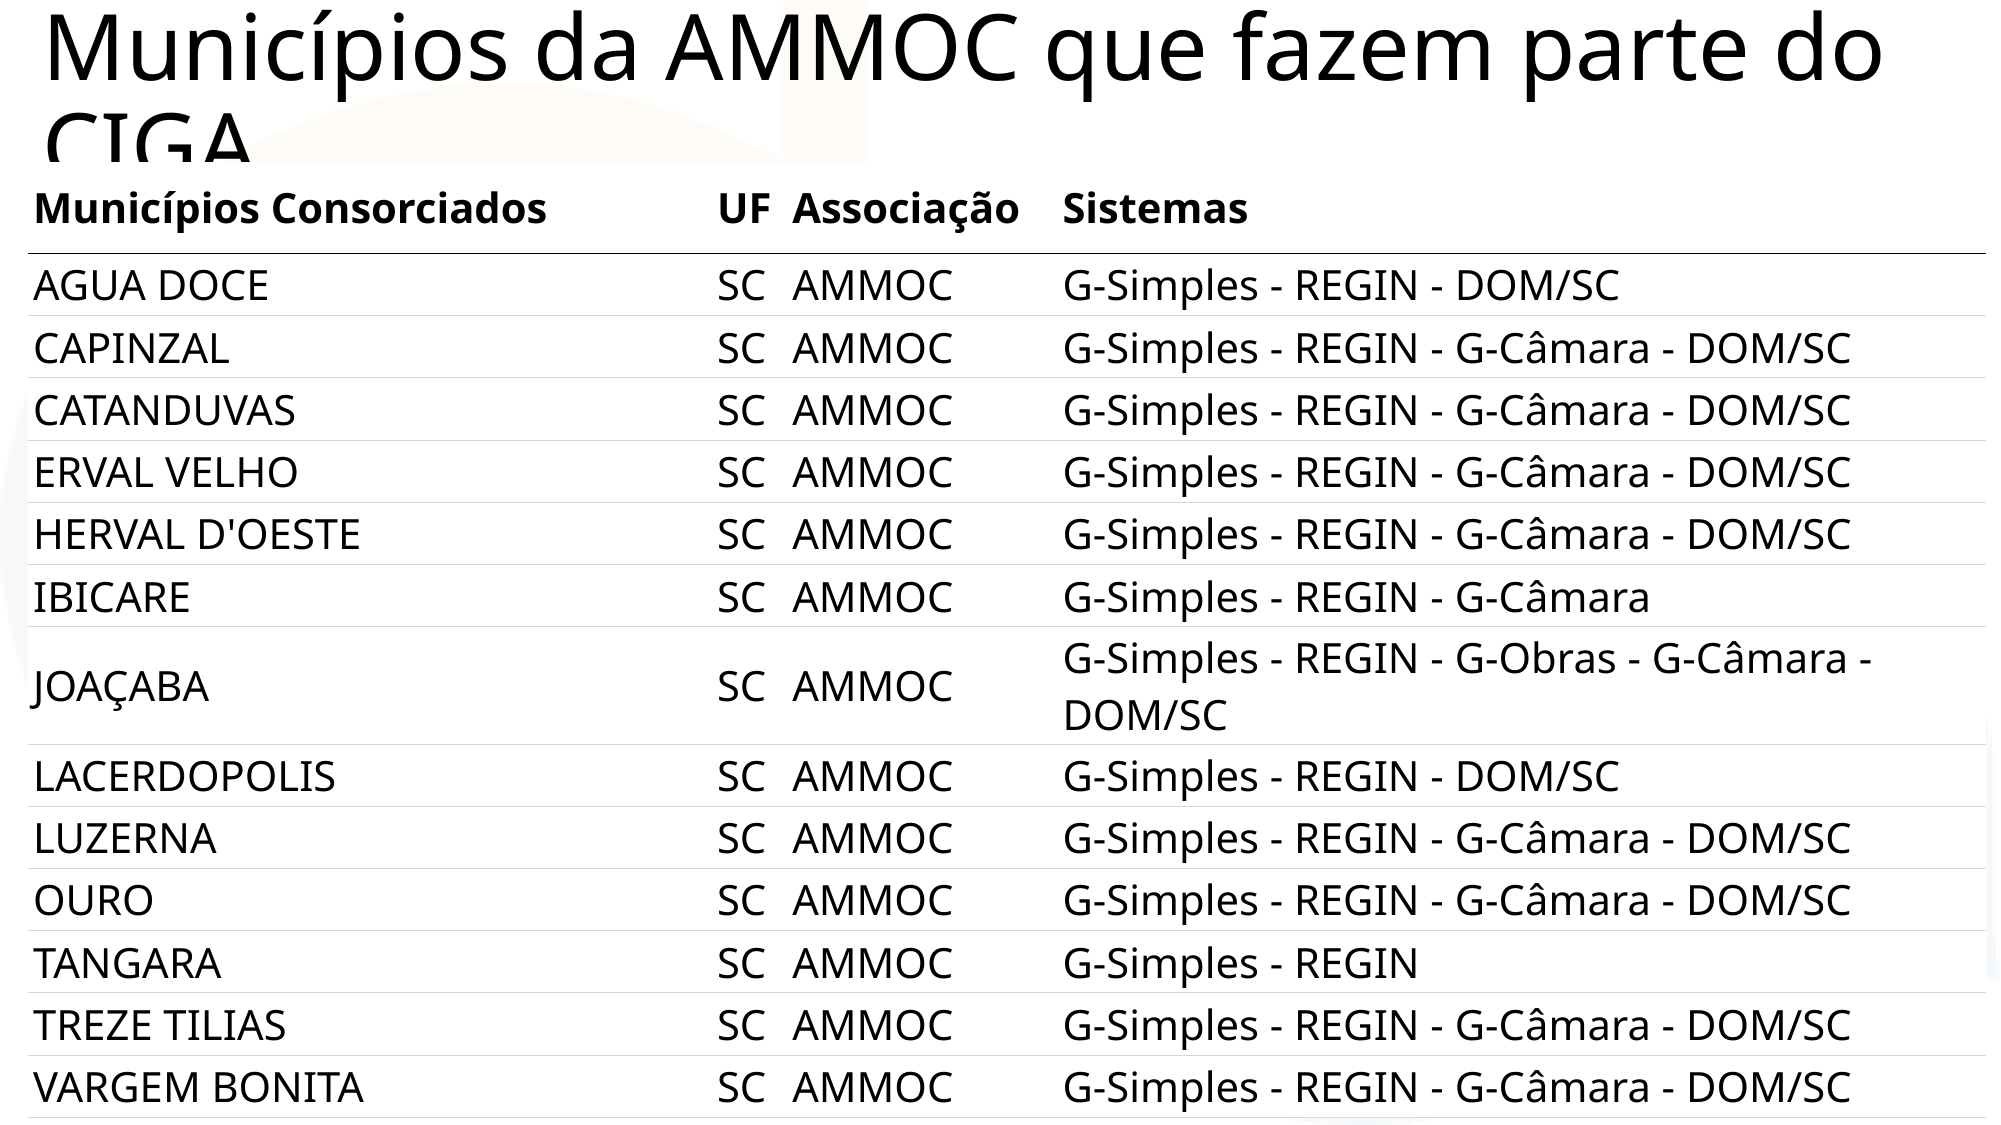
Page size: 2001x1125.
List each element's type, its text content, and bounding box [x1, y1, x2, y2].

table_cell CAPINZAL [28, 316, 712, 377]
table_cell SC [712, 869, 787, 930]
table_cell G-Simples - REGIN [1057, 931, 1986, 992]
table_cell G-Simples - REGIN - G-Câmara [1057, 565, 1986, 626]
table_cell AMMOC [787, 931, 1057, 992]
table_cell G-Simples - REGIN - G-Câmara - DOM/SC [1057, 1056, 1986, 1117]
table_cell JOAÇABA [28, 627, 712, 744]
table_cell AMMOC [787, 869, 1057, 930]
table_cell SC [712, 931, 787, 992]
table_cell AMMOC [787, 316, 1057, 377]
table_header Municípios Consorciados [28, 162, 712, 253]
table_cell SC [712, 316, 787, 377]
table_cell HERVAL D'OESTE [28, 503, 712, 564]
table_header UF [712, 162, 787, 253]
table_cell LUZERNA [28, 807, 712, 868]
table_cell SC [712, 807, 787, 868]
table_cell SC [712, 378, 787, 440]
table_cell AMMOC [787, 441, 1057, 502]
table_cell IBICARE [28, 565, 712, 626]
table_cell AMMOC [787, 1056, 1057, 1117]
table_cell CATANDUVAS [28, 378, 712, 440]
table_header Sistemas [1057, 162, 1986, 253]
table_cell AMMOC [787, 503, 1057, 564]
table_cell AMMOC [787, 565, 1057, 626]
table_cell G-Simples - REGIN - G-Câmara - DOM/SC [1057, 503, 1986, 564]
table_cell AMMOC [787, 254, 1057, 315]
table_cell AMMOC [787, 807, 1057, 868]
table_cell G-Simples - REGIN - G-Câmara - DOM/SC [1057, 316, 1986, 377]
table_cell G-Simples - REGIN - G-Obras - G-Câmara - DOM/SC [1057, 627, 1986, 744]
table_cell ERVAL VELHO [28, 441, 712, 502]
table_cell SC [712, 993, 787, 1055]
table_cell AMMOC [787, 627, 1057, 744]
table_cell G-Simples - REGIN - DOM/SC [1057, 254, 1986, 315]
table_cell SC [712, 503, 787, 564]
table_cell G-Simples - REGIN - G-Câmara - DOM/SC [1057, 807, 1986, 868]
table_cell OURO [28, 869, 712, 930]
table_cell AMMOC [787, 745, 1057, 806]
table_cell G-Simples - REGIN - G-Câmara - DOM/SC [1057, 869, 1986, 930]
table_cell VARGEM BONITA [28, 1056, 712, 1117]
table_cell TANGARA [28, 931, 712, 992]
table_cell G-Simples - REGIN - G-Câmara - DOM/SC [1057, 993, 1986, 1055]
table_cell AGUA DOCE [28, 254, 712, 315]
table_cell SC [712, 1056, 787, 1117]
table_cell LACERDOPOLIS [28, 745, 712, 806]
table_cell SC [712, 254, 787, 315]
title Municípios da AMMOC que fazem parte do CIGA [27, 14, 1961, 186]
table_cell AMMOC [787, 993, 1057, 1055]
table_cell G-Simples - REGIN - G-Câmara - DOM/SC [1057, 378, 1986, 440]
table_cell SC [712, 627, 787, 744]
table_cell SC [712, 565, 787, 626]
table_cell SC [712, 441, 787, 502]
table_cell AMMOC [787, 378, 1057, 440]
table_cell SC [712, 745, 787, 806]
table_header Associação [787, 162, 1057, 253]
table_cell G-Simples - REGIN - G-Câmara - DOM/SC [1057, 441, 1986, 502]
table_cell TREZE TILIAS [28, 993, 712, 1055]
table_cell G-Simples - REGIN - DOM/SC [1057, 745, 1986, 806]
